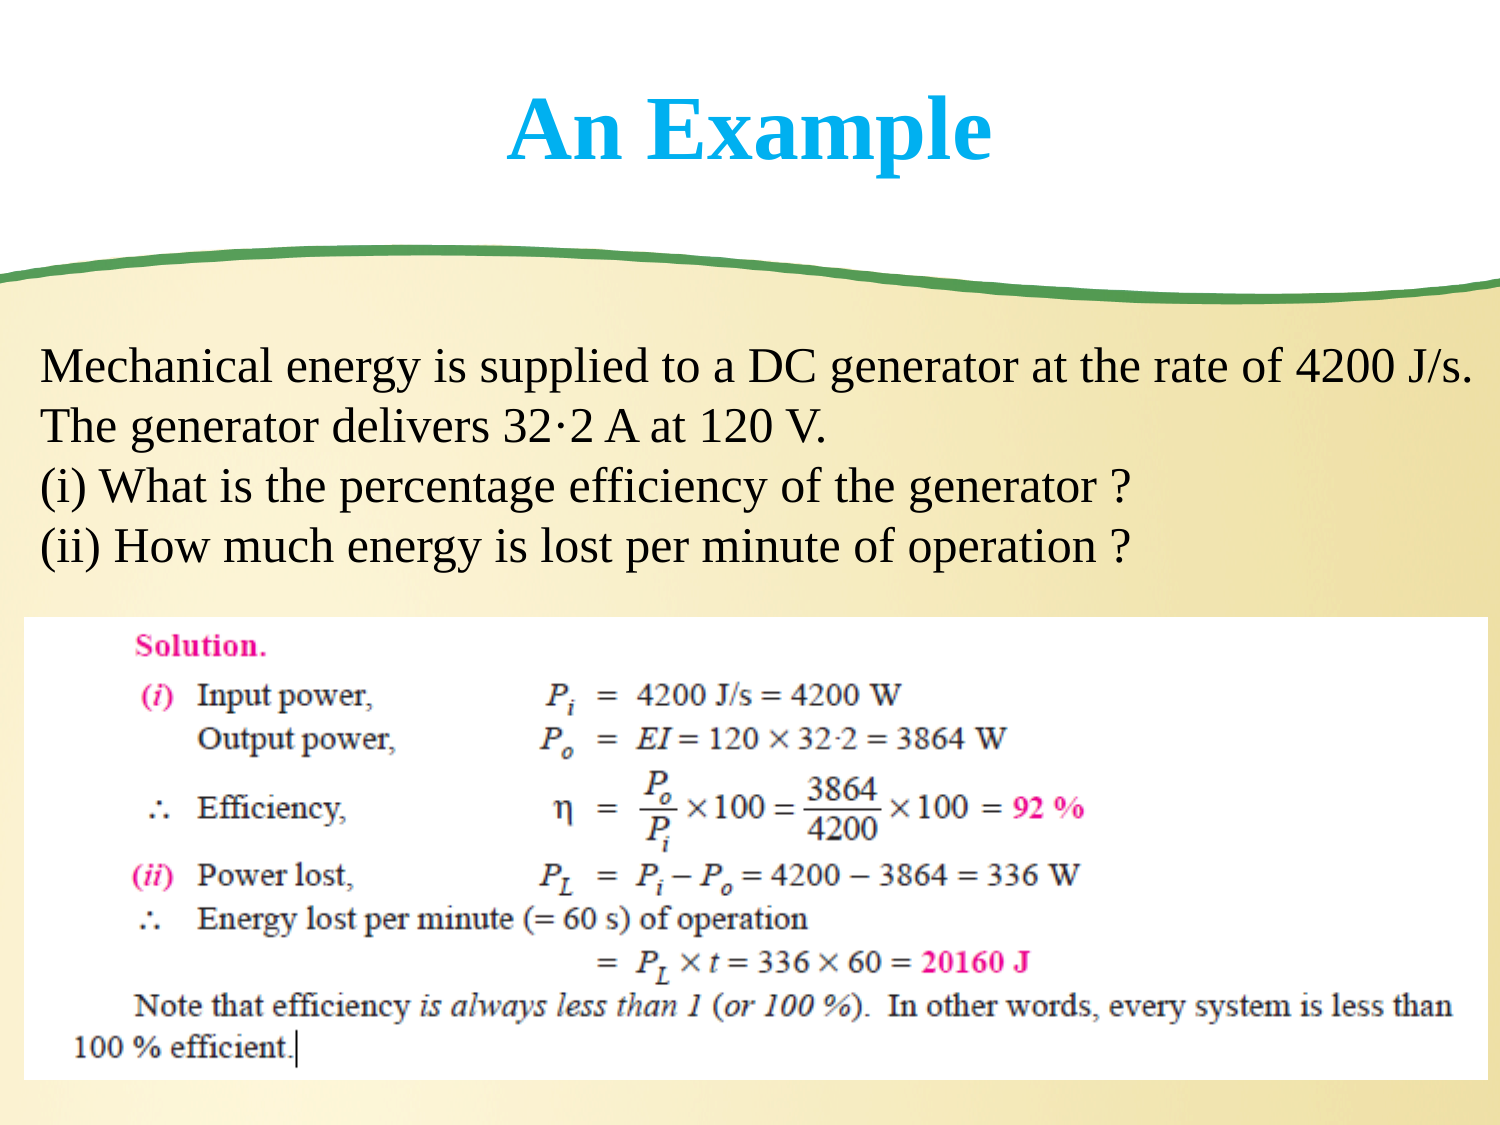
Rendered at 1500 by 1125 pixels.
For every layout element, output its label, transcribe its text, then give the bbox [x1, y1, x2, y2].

picture [24, 617, 1488, 1081]
title An Example [75, 45, 1425, 200]
text_box Mechanical energy is supplied to a DC generator at the rate of 4200 J/s. The generator delivers 32·2 A at 120 V. (i) What is the percentage efficiency of the generator ? (ii) How much energy is lost per minute of operation ? [24, 324, 1500, 580]
